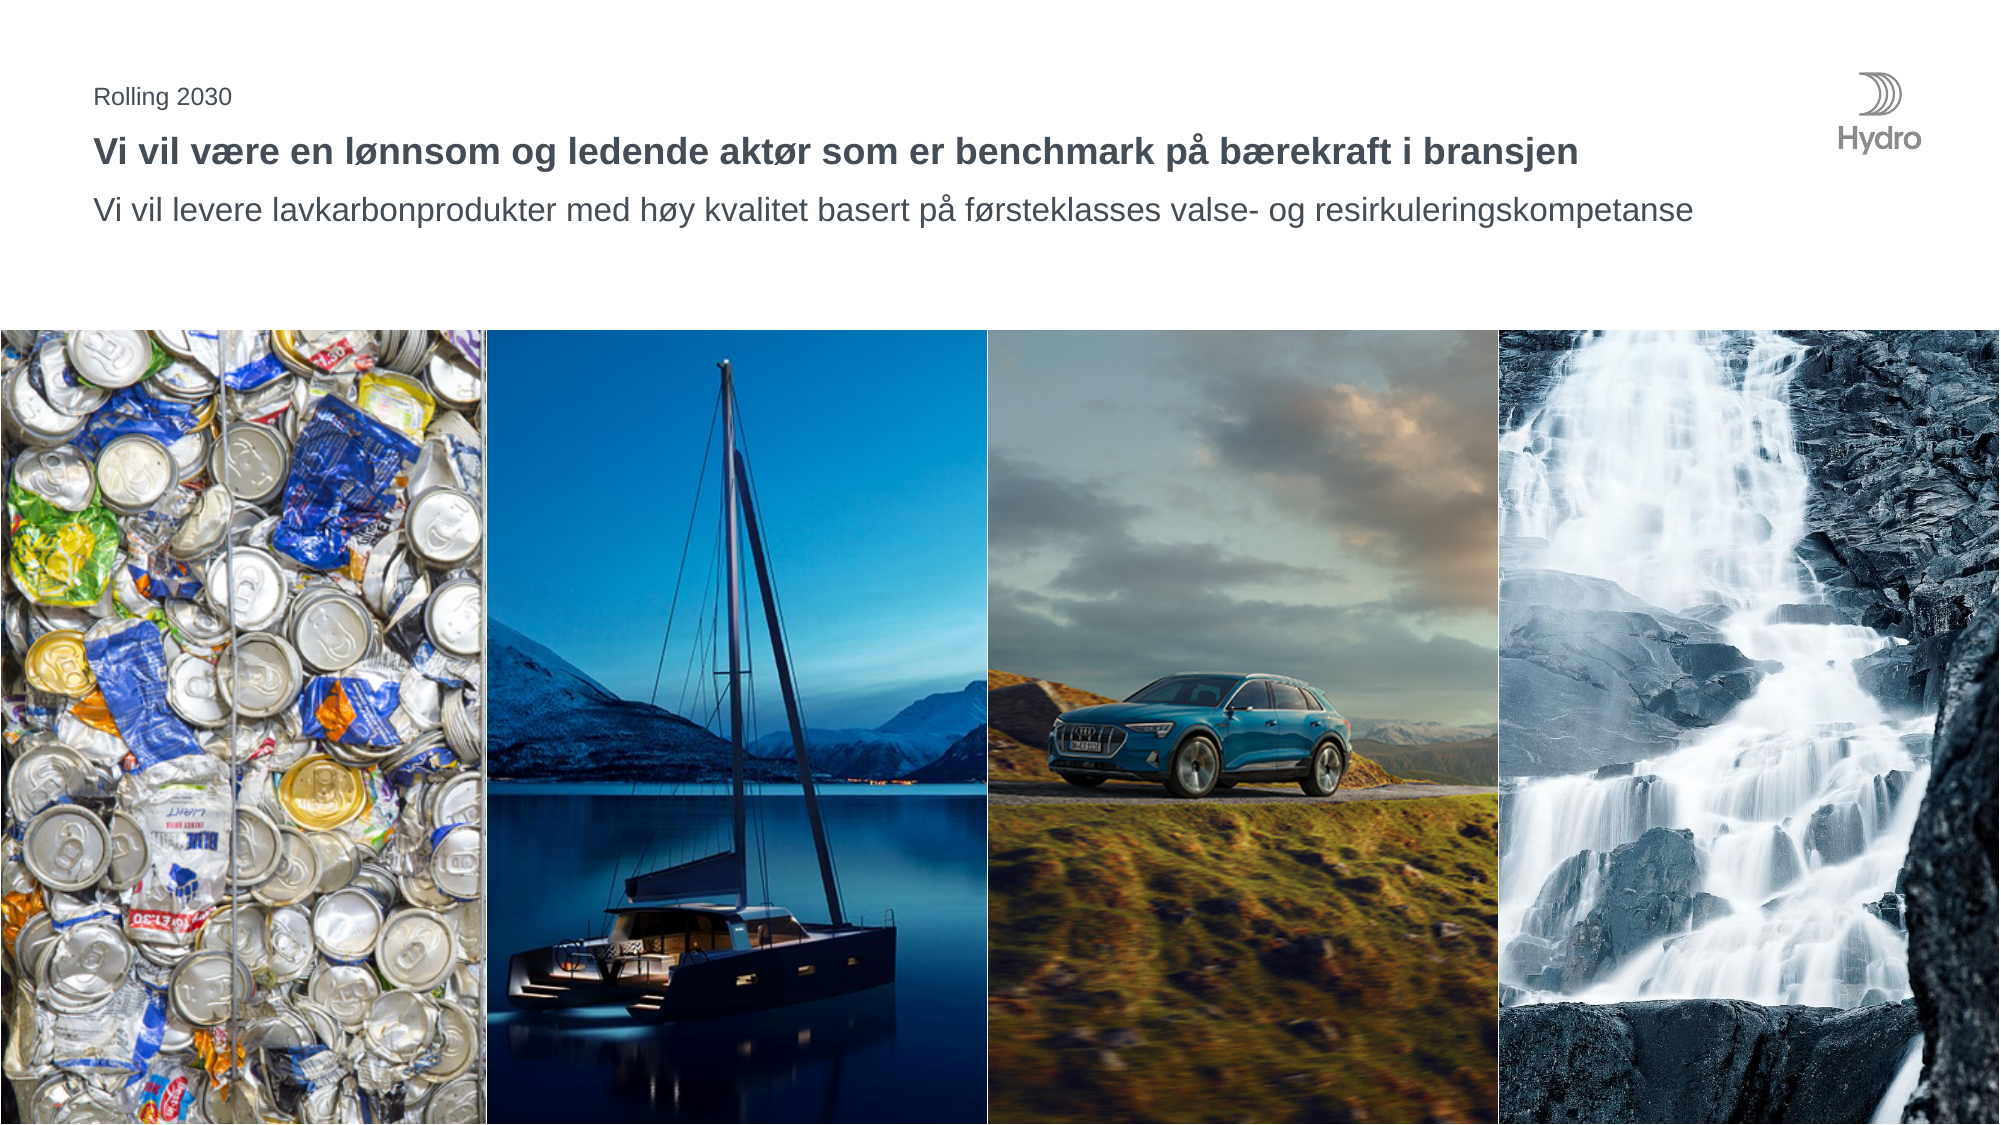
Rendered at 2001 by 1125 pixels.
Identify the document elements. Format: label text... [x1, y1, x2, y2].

picture [0, 329, 2000, 1125]
text_box Rolling 2030 Vi vil være en lønnsom og ledende aktør som er benchmark på bærekraft i bransjen Vi vil levere lavkarbonprodukter med høy kvalitet basert på førsteklasses valse- og resirkuleringskompetanse [78, 69, 1922, 244]
